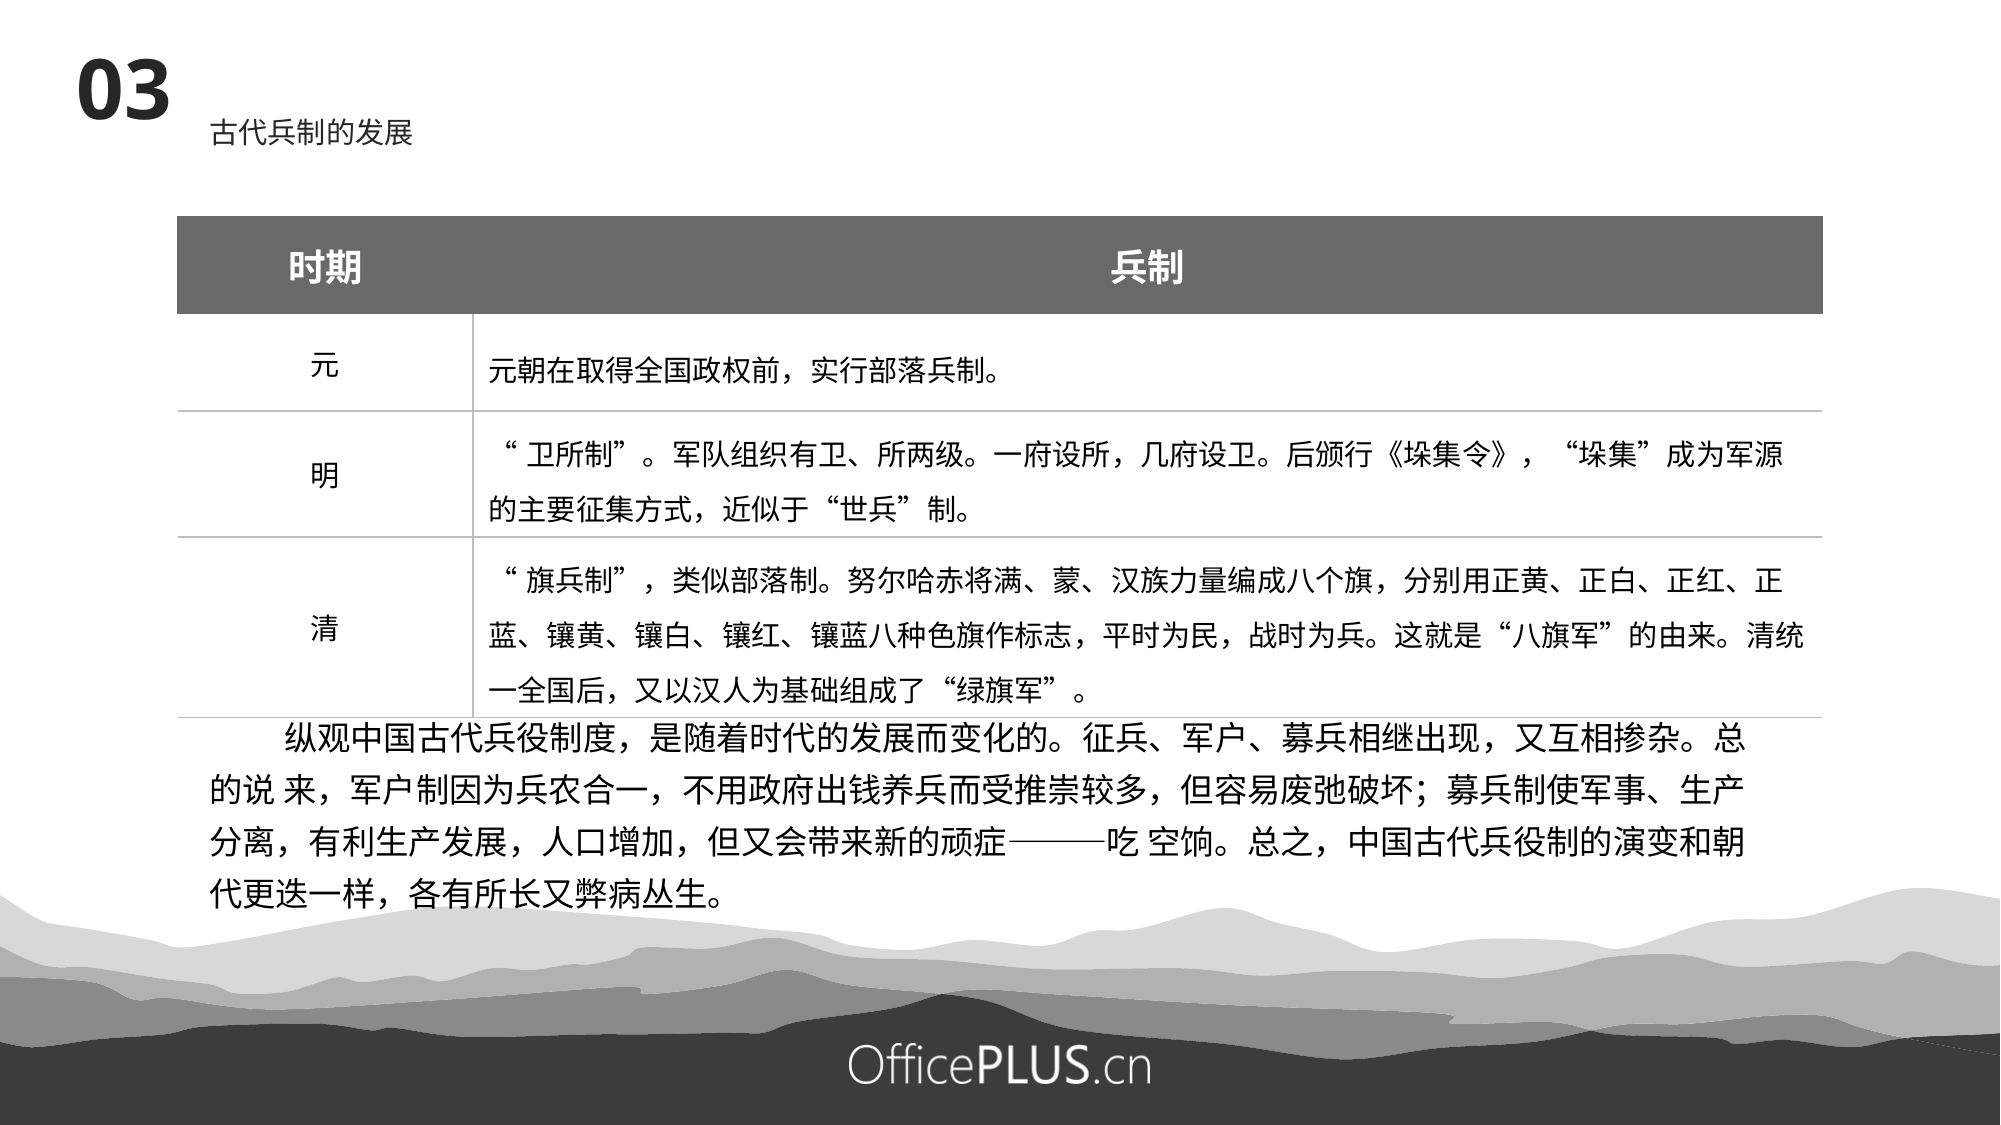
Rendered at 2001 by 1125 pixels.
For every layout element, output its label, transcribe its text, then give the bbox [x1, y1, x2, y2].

table_cell 明 [178, 412, 472, 536]
table_cell “卫所制”。军队组织有卫、所两级。一府设所，几府设卫。后颁行《垛集令》，“垛集”成为军源的主要征集方式，近似于“世兵”制。 [474, 412, 1822, 536]
table_cell “旗兵制”，类似部落制。努尔哈赤将满、蒙、汉族力量编成八个旗，分别用正黄、正白、正红、正蓝、镶黄、镶白、镶红、镶蓝八种色旗作标志，平时为民，战时为兵。这就是“八旗军”的由来。清统一全国后，又以汉人为基础组成了“绿旗军”。 [474, 538, 1822, 717]
table_cell 元 [178, 314, 472, 410]
table_cell 清 [178, 538, 472, 717]
list 03 [61, 39, 195, 137]
table_cell 元朝在取得全国政权前，实行部落兵制。 [474, 314, 1822, 410]
picture [849, 1043, 1150, 1084]
list 古代兵制的发展 [194, 106, 501, 162]
text_box 纵观中国古代兵役制度，是随着时代的发展而变化的。征兵、军户、募兵相继出现，又互相掺杂。总的说 来，军户制因为兵农合一，不用政府出钱养兵而受推崇较多，但容易废弛破坏；募兵制使军事、生产分离，有利生产发展，人口增加，但又会带来新的顽症———吃 空饷。总之，中国古代兵役制的演变和朝代更迭一样，各有所长又弊病丛生。 [194, 697, 1790, 920]
table_header 时期 [178, 217, 473, 314]
table_header 兵制 [473, 217, 1822, 314]
